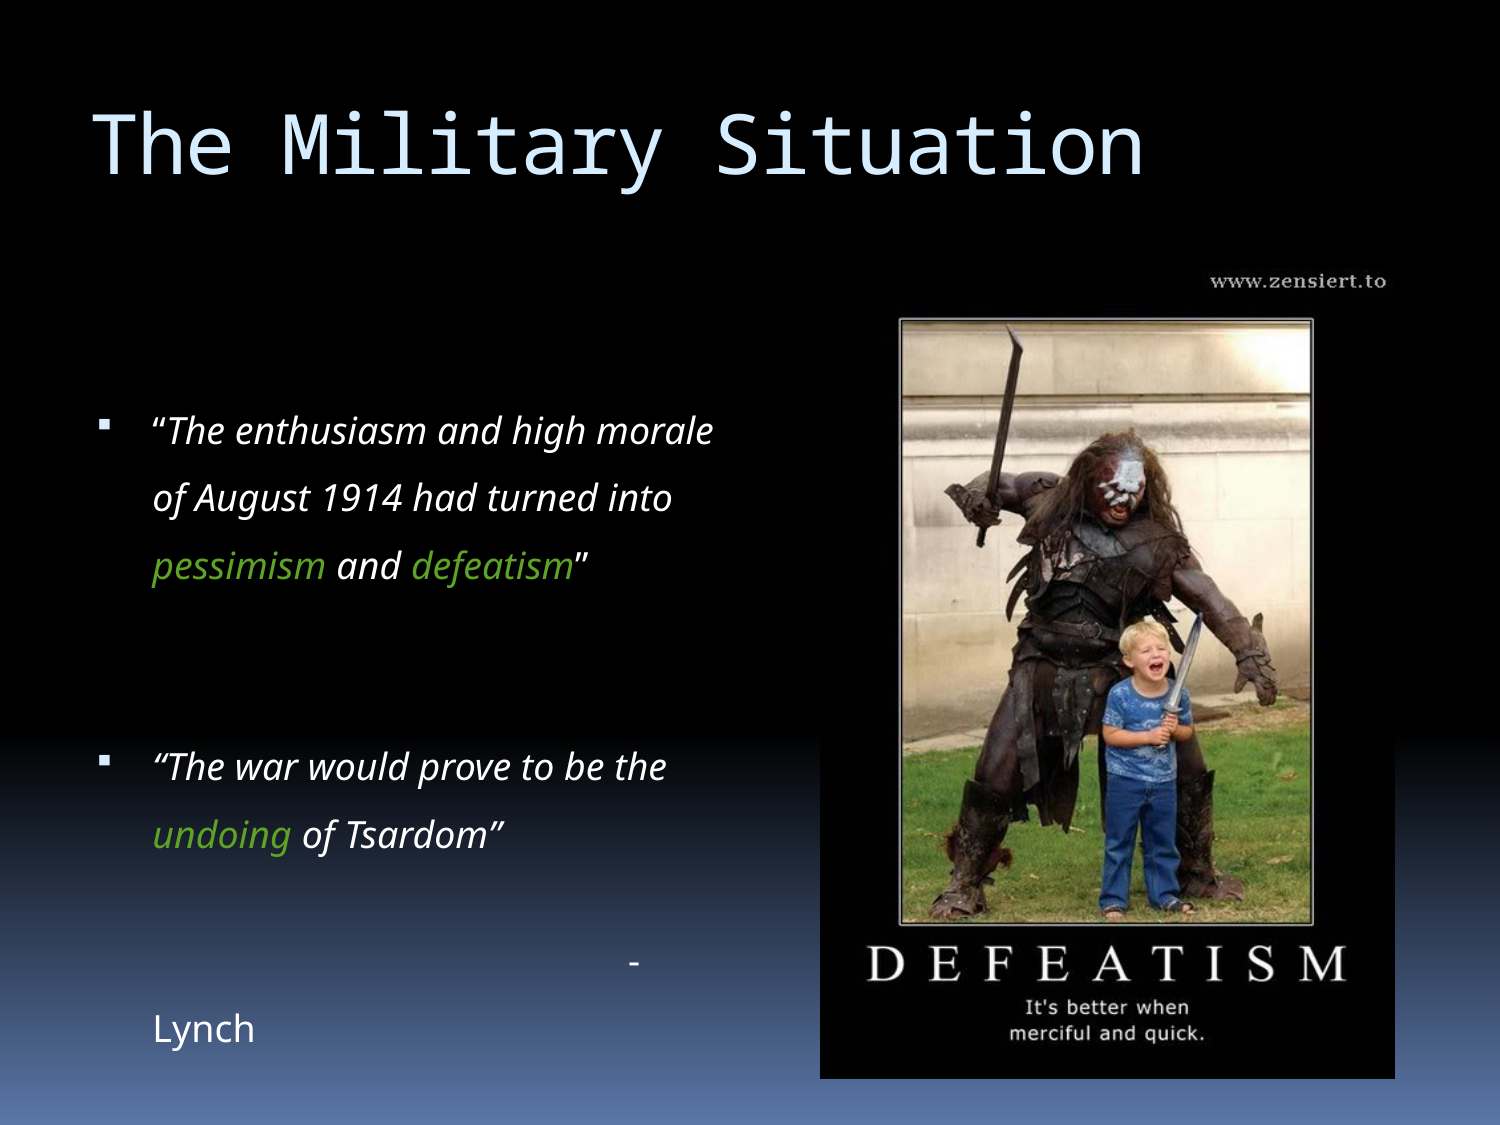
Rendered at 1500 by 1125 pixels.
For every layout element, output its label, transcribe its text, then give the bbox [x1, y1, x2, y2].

list “The enthusiasm and high morale of August 1914 had turned into pessimism and defeatism” “The war would prove to be the undoing of Tsardom” - Lynch [70, 302, 733, 1102]
title The Military Situation [75, 83, 1425, 234]
picture [819, 269, 1395, 1080]
